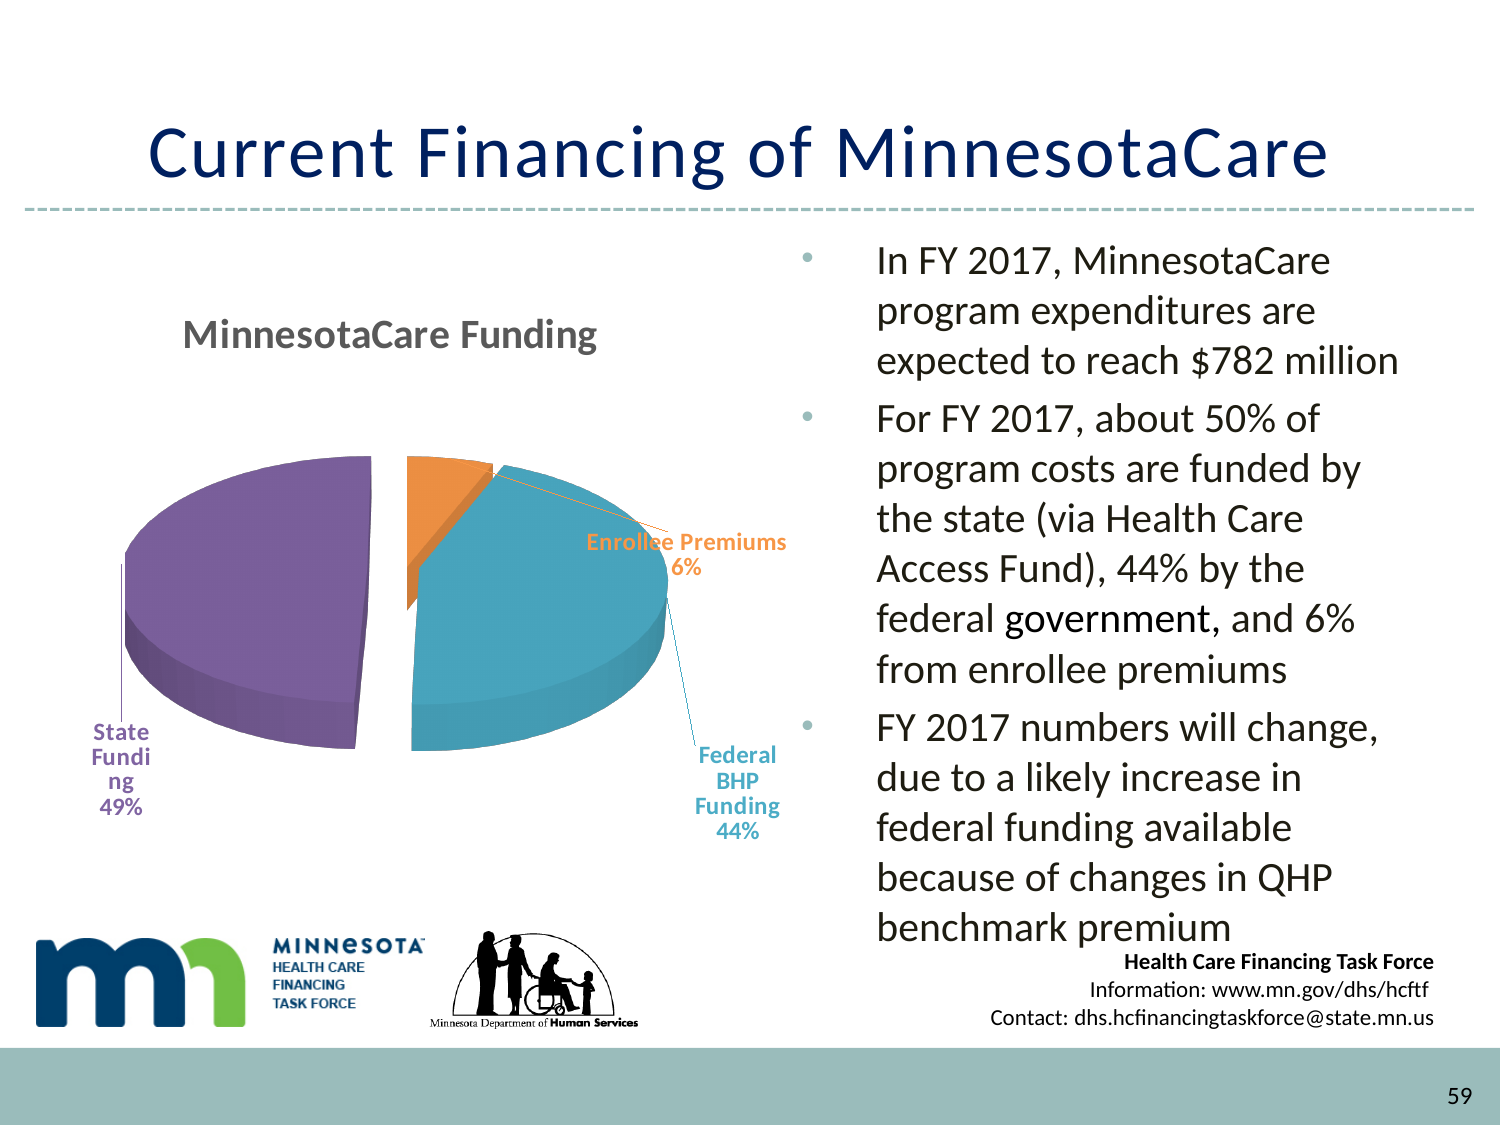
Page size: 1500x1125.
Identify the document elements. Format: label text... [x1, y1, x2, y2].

picture [36, 938, 425, 1027]
title Current Financing of MinnesotaCare [61, 12, 1437, 200]
picture [429, 930, 638, 1029]
list In FY 2017, MinnesotaCare program expenditures are expected to reach $782 million For FY 2017, about 50% of program costs are funded by the state (via Health Care Access Fund), 44% by the federal government, and 6% from enrollee premiums FY 2017 numbers will change, due to a likely increase in federal funding available because of changes in QHP benchmark premium [786, 224, 1437, 1013]
slide_number 59 [1137, 1065, 1488, 1125]
chart [61, 287, 787, 863]
